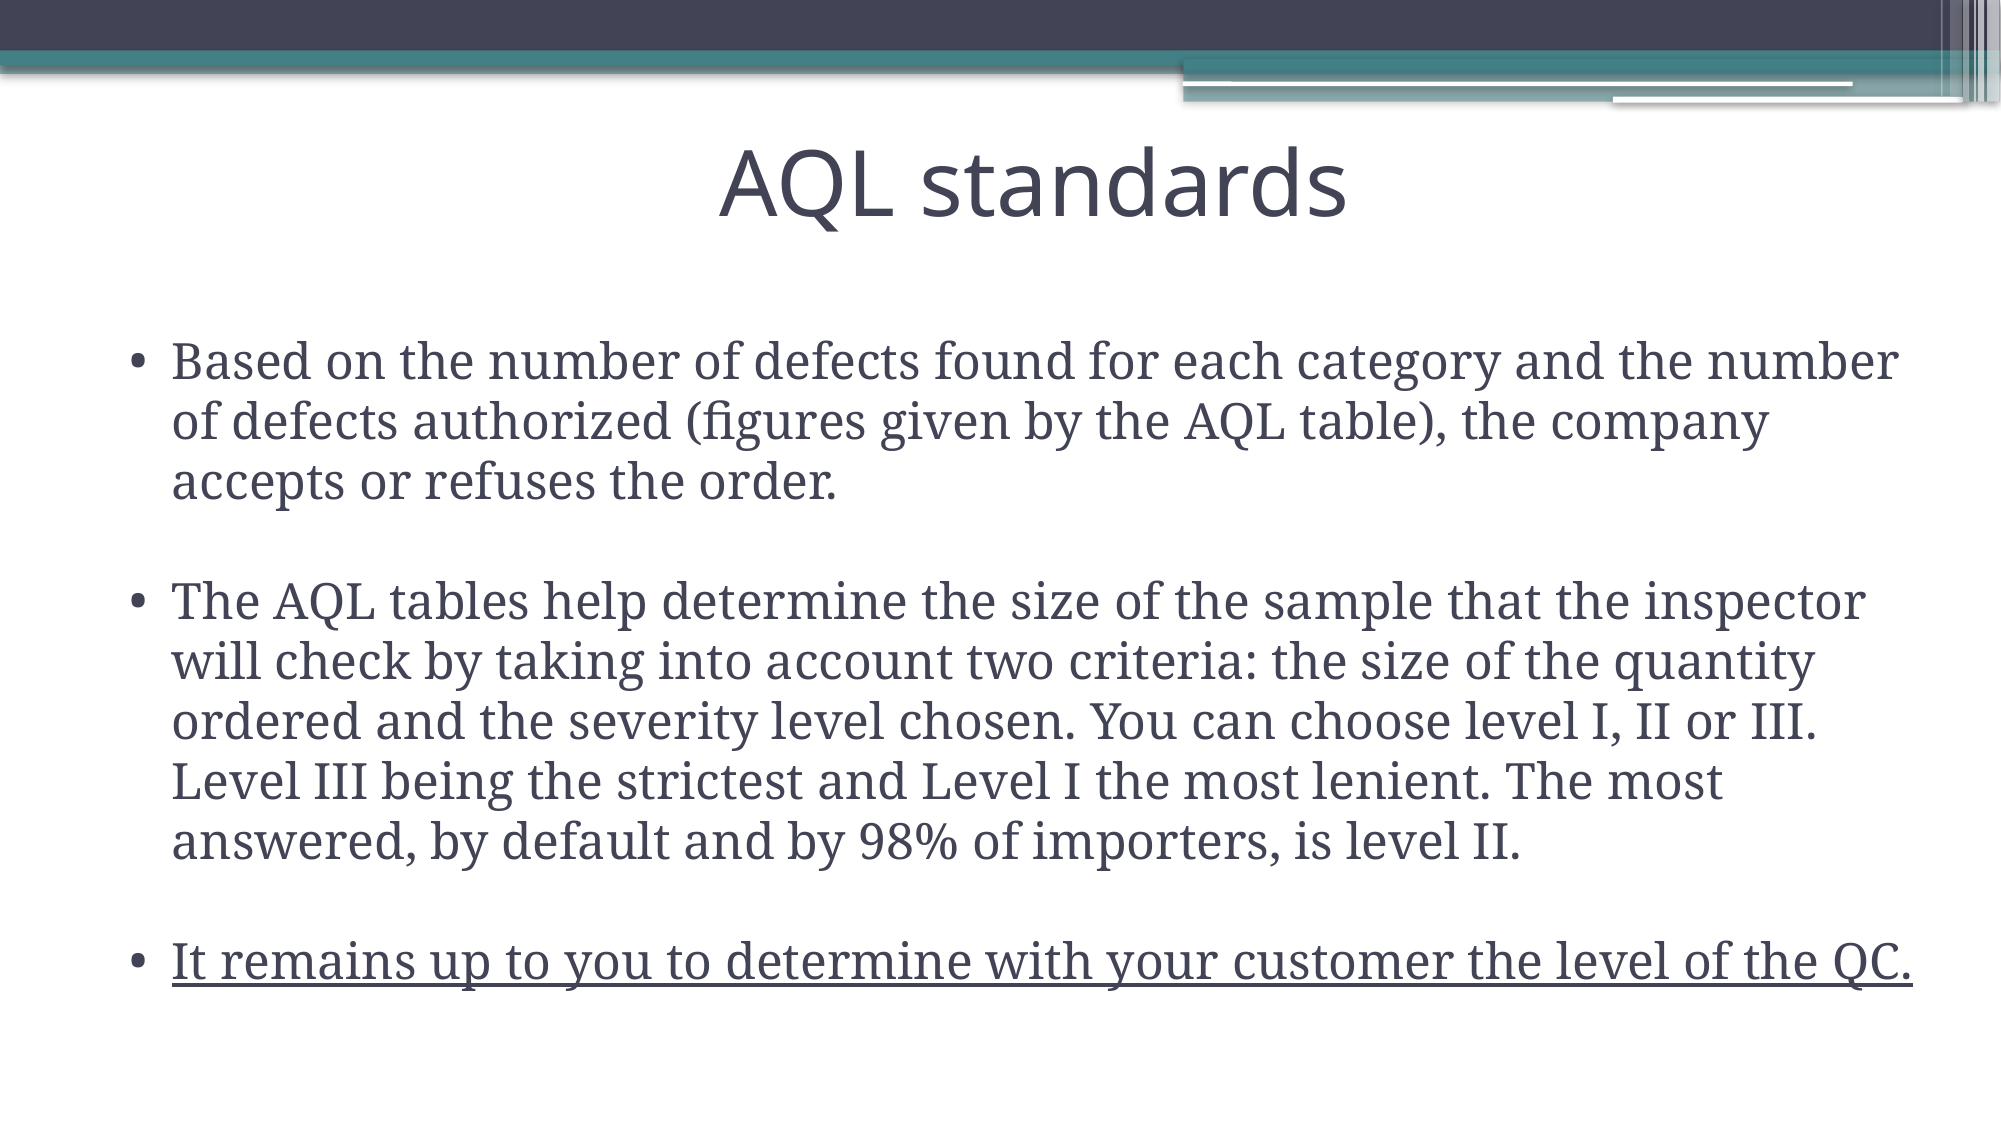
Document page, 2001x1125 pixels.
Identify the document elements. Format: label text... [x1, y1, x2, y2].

list Based on the number of defects found for each category and the number of defects authorized (figures given by the AQL table), the company accepts or refuses the order. The AQL tables help determine the size of the sample that the inspector will check by taking into account two criteria: the size of the quantity ordered and the severity level chosen. You can choose level I, II or III. Level III being the strictest and Level I the most lenient. The most answered, by default and by 98% of importers, is level II. It remains up to you to determine with your customer the level of the QC. [36, 321, 1964, 1050]
title AQL standards [218, 140, 1851, 219]
